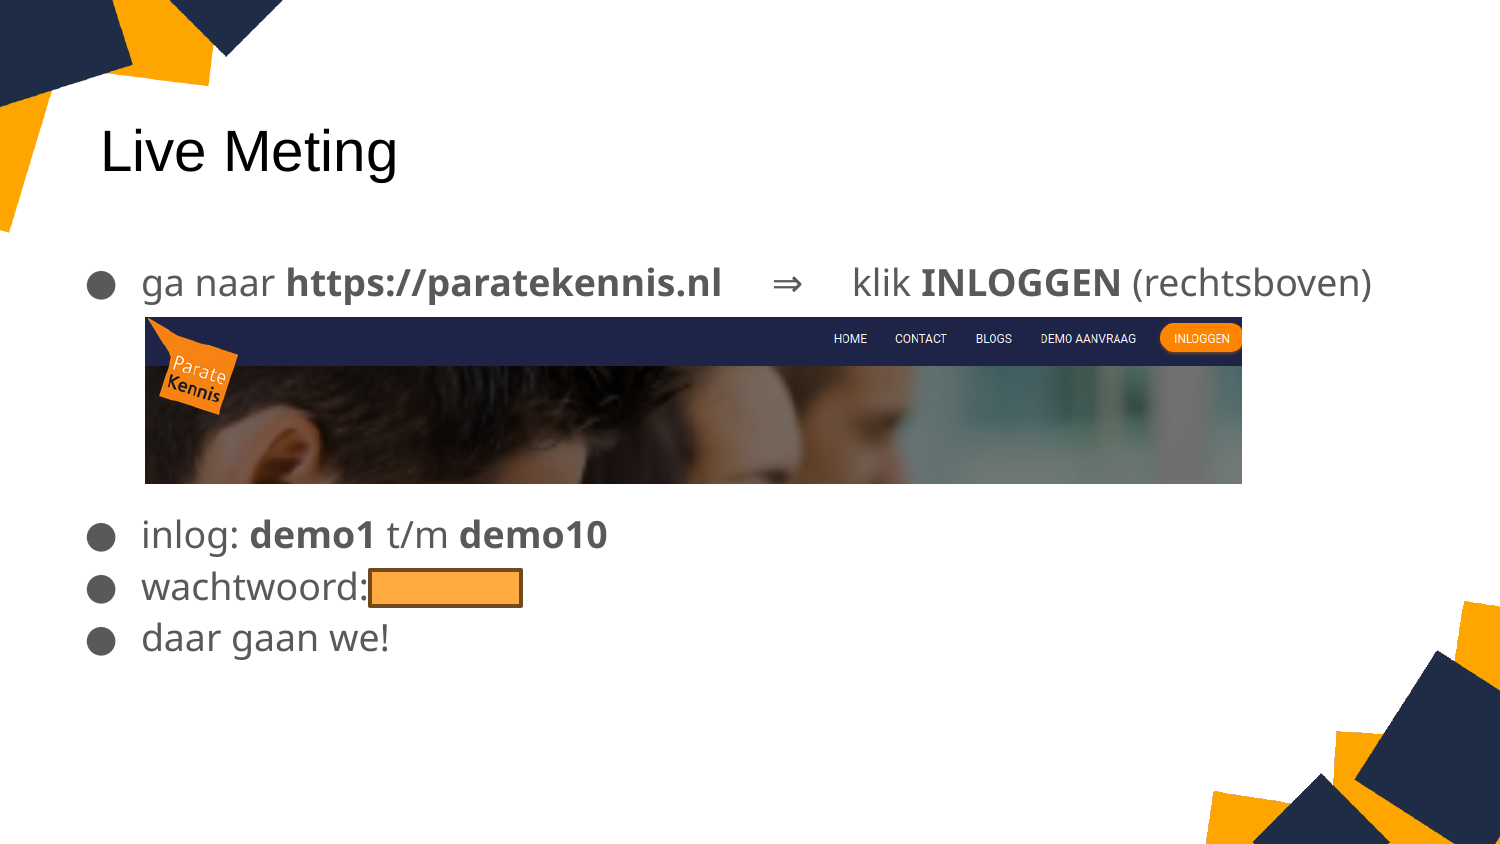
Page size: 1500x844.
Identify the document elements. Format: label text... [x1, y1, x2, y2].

title Live Meting [85, 98, 1449, 193]
picture [145, 317, 1242, 484]
picture [1204, 599, 1500, 844]
text_box [368, 568, 523, 608]
list ga naar https://paratekennis.nl ⇒ klik INLOGGEN (rechtsboven) inlog: demo1 t/m demo10 wachtwoord: daar gaan we! [51, 237, 1449, 798]
picture [0, 0, 308, 238]
